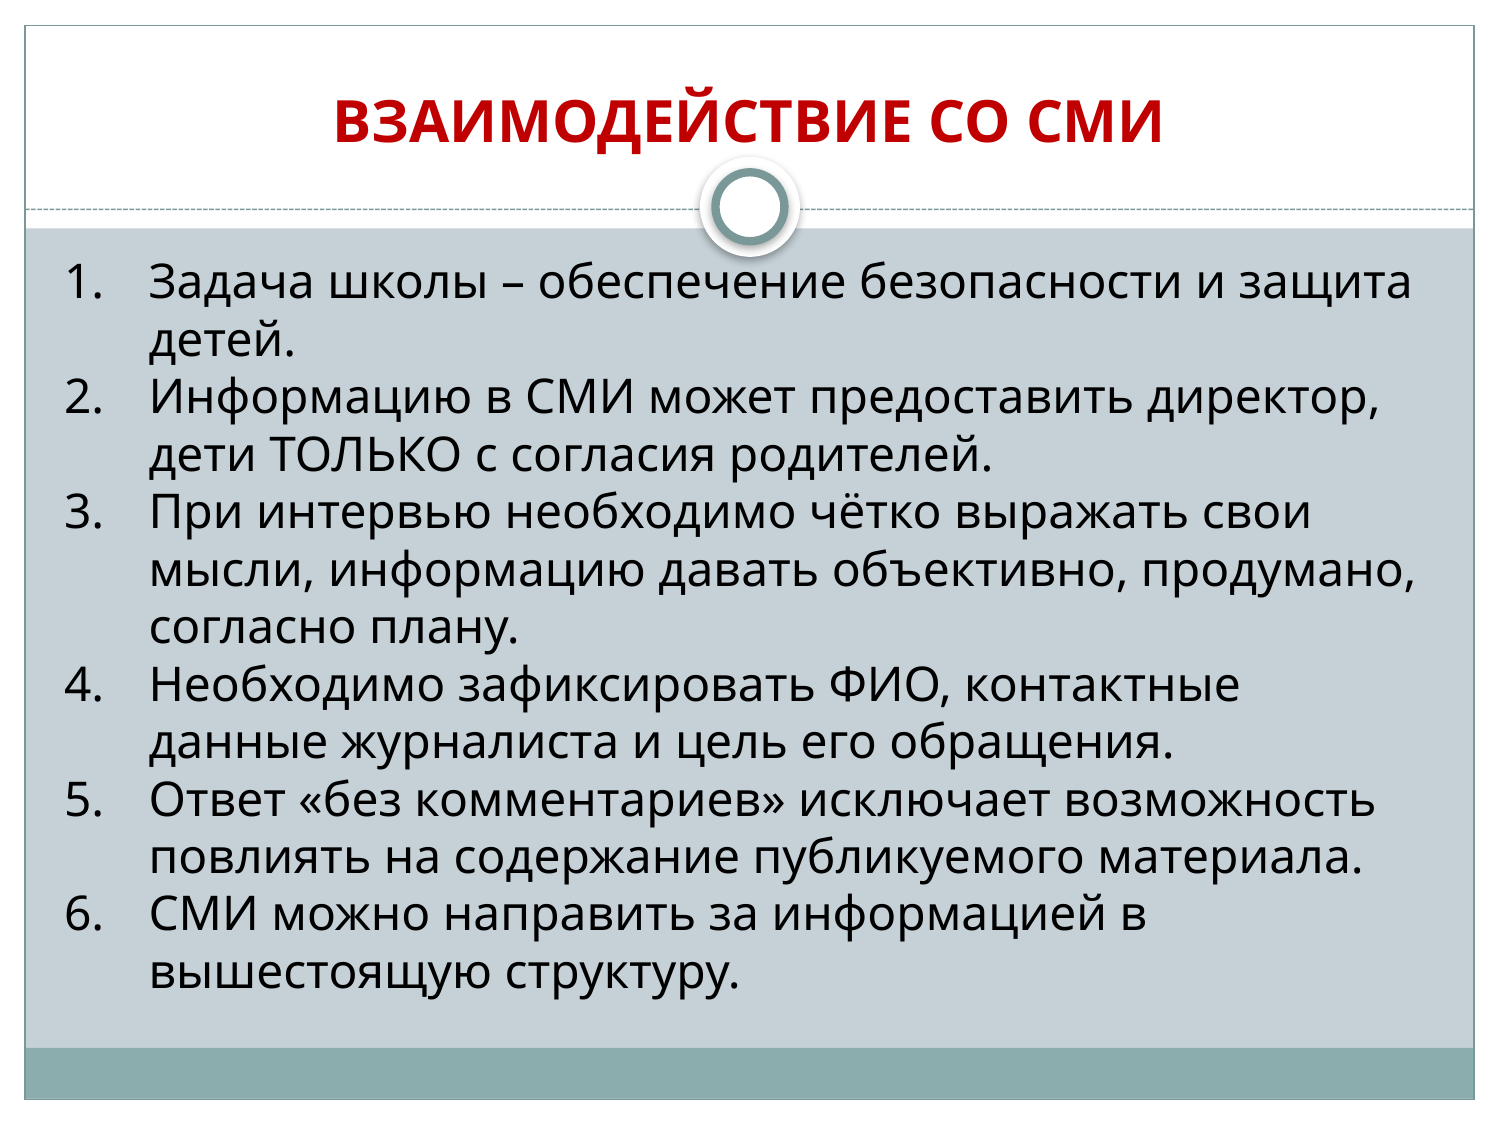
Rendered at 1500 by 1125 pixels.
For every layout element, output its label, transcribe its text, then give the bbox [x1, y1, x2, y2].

title ВЗАИМОДЕЙСТВИЕ СО СМИ [49, 37, 1450, 162]
list Задача школы – обеспечение безопасности и защита детей. Информацию в СМИ может предоставить директор, дети ТОЛЬКО с согласия родителей. При интервью необходимо чётко выражать свои мысли, информацию давать объективно, продумано, согласно плану. Необходимо зафиксировать ФИО, контактные данные журналиста и цель его обращения. Ответ «без комментариев» исключает возможность повлиять на содержание публикуемого материала. СМИ можно направить за информацией в вышестоящую структуру. [49, 243, 1445, 994]
